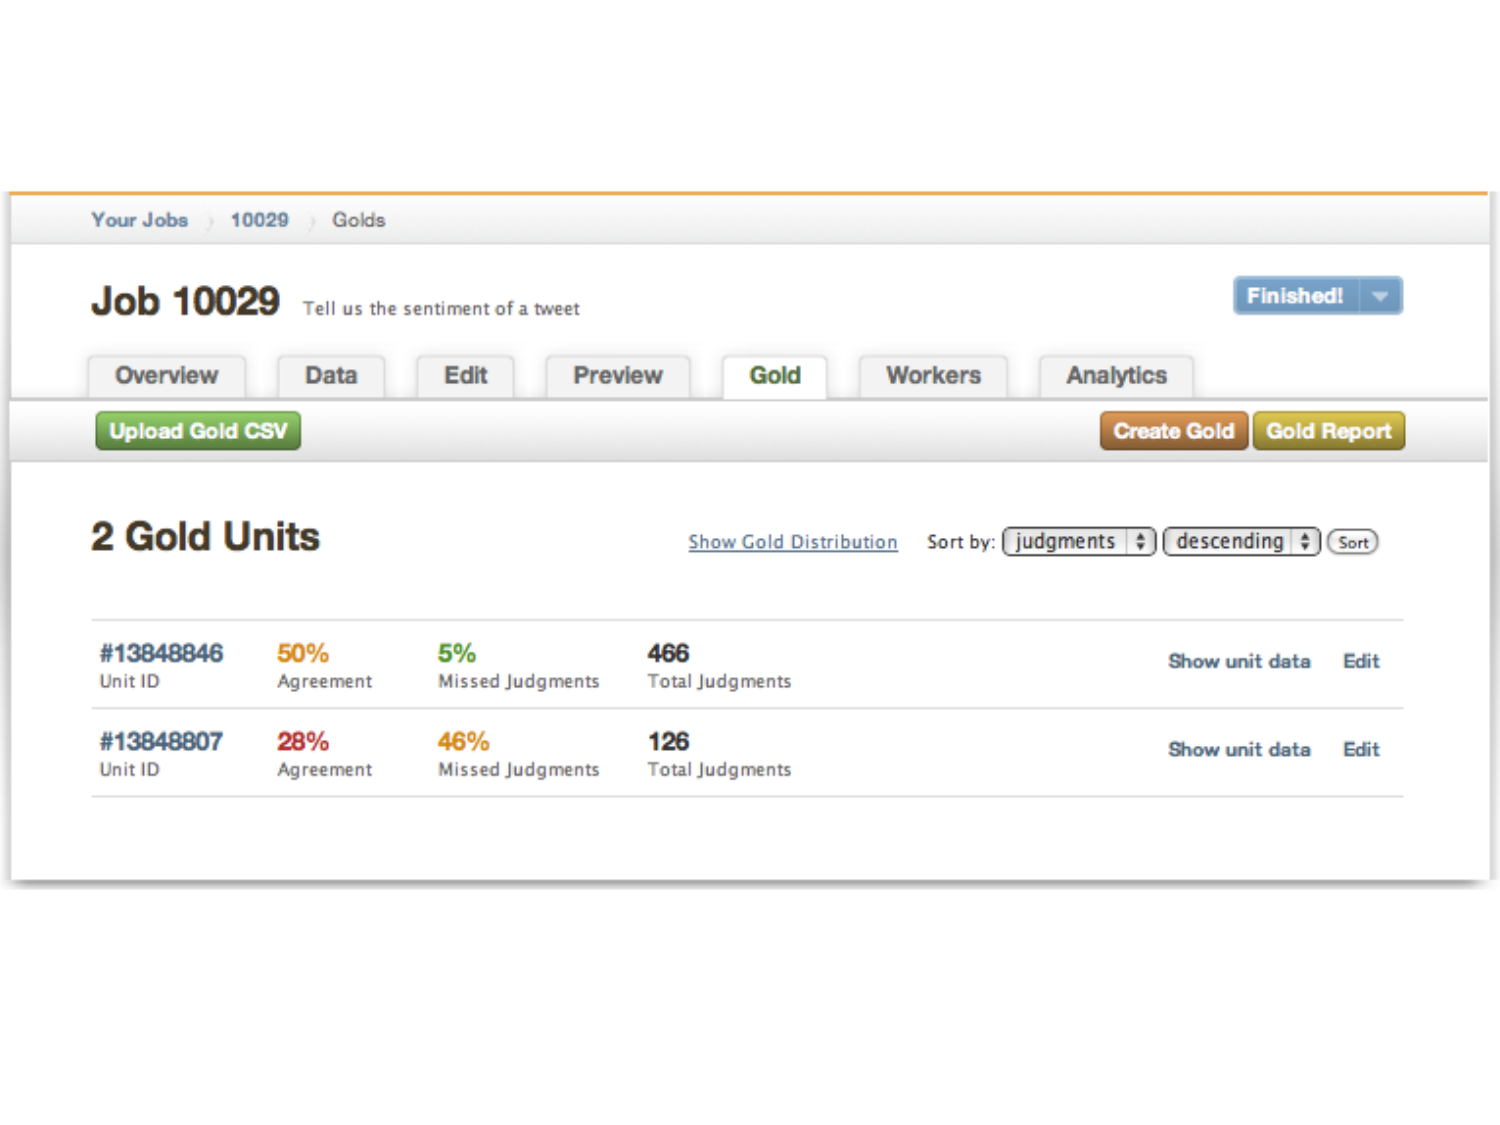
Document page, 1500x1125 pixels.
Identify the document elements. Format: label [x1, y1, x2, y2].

picture [0, 186, 1500, 894]
